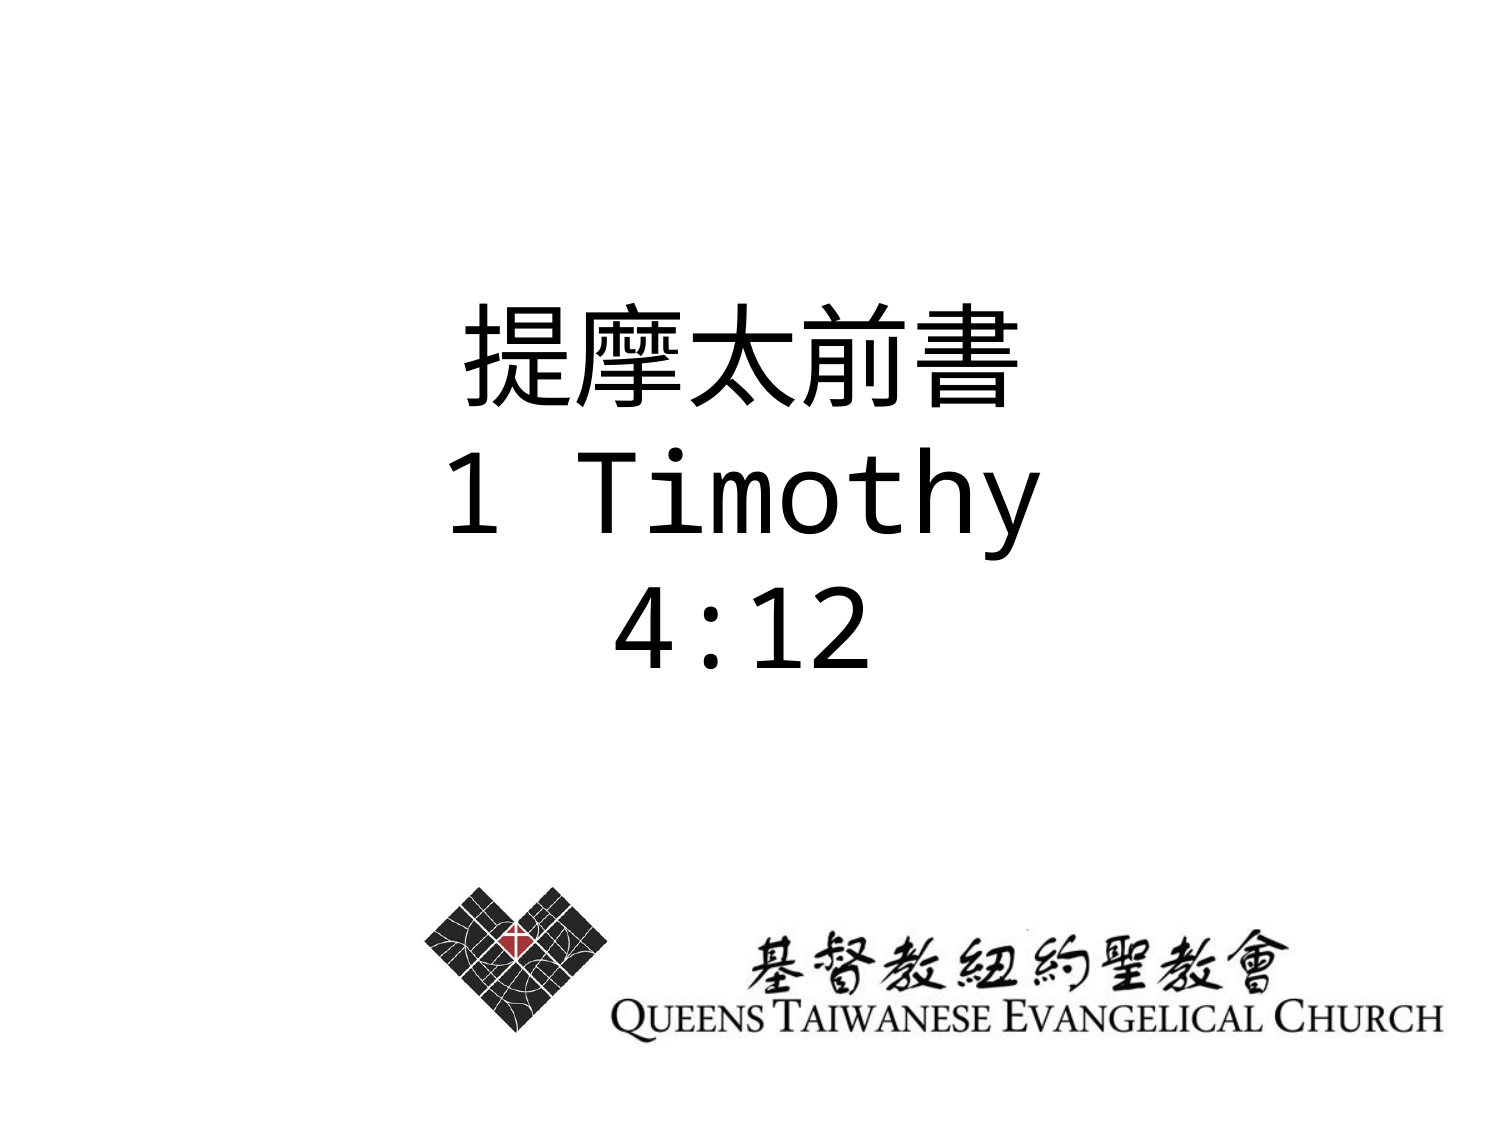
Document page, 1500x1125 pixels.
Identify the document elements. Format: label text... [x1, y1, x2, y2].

title 提摩太前書 1 Timothy 4:12 [112, 338, 1373, 639]
picture [418, 880, 1465, 1048]
